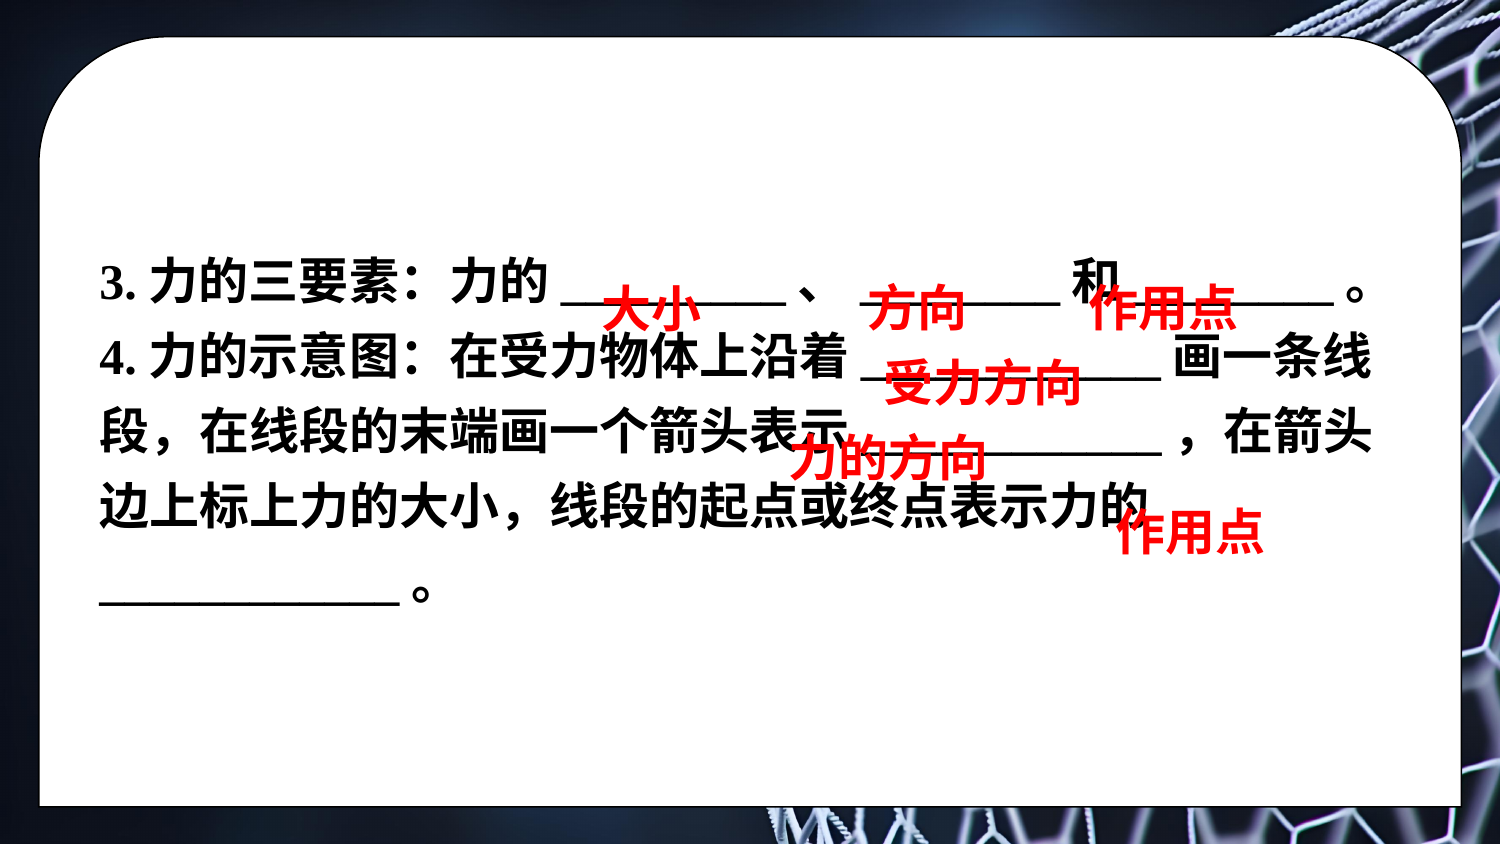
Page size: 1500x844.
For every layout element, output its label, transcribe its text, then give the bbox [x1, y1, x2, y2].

text_box 作用点 [1100, 493, 1281, 569]
text_box 受力方向 [868, 344, 1099, 419]
text_box 方向 [853, 269, 983, 345]
text_box 力的方向 [773, 418, 1004, 494]
text_box 3.力的三要素：力的_________、________和________。 4.力的示意图：在受力物体上沿着____________画一条线段，在线段的末端画一个箭头表示____________，在箭头边上标上力的大小，线段的起点或终点表示力的____________。 [84, 227, 1416, 617]
text_box 大小 [586, 270, 717, 345]
picture [0, 0, 1500, 844]
text_box 作用点 [1073, 269, 1254, 345]
